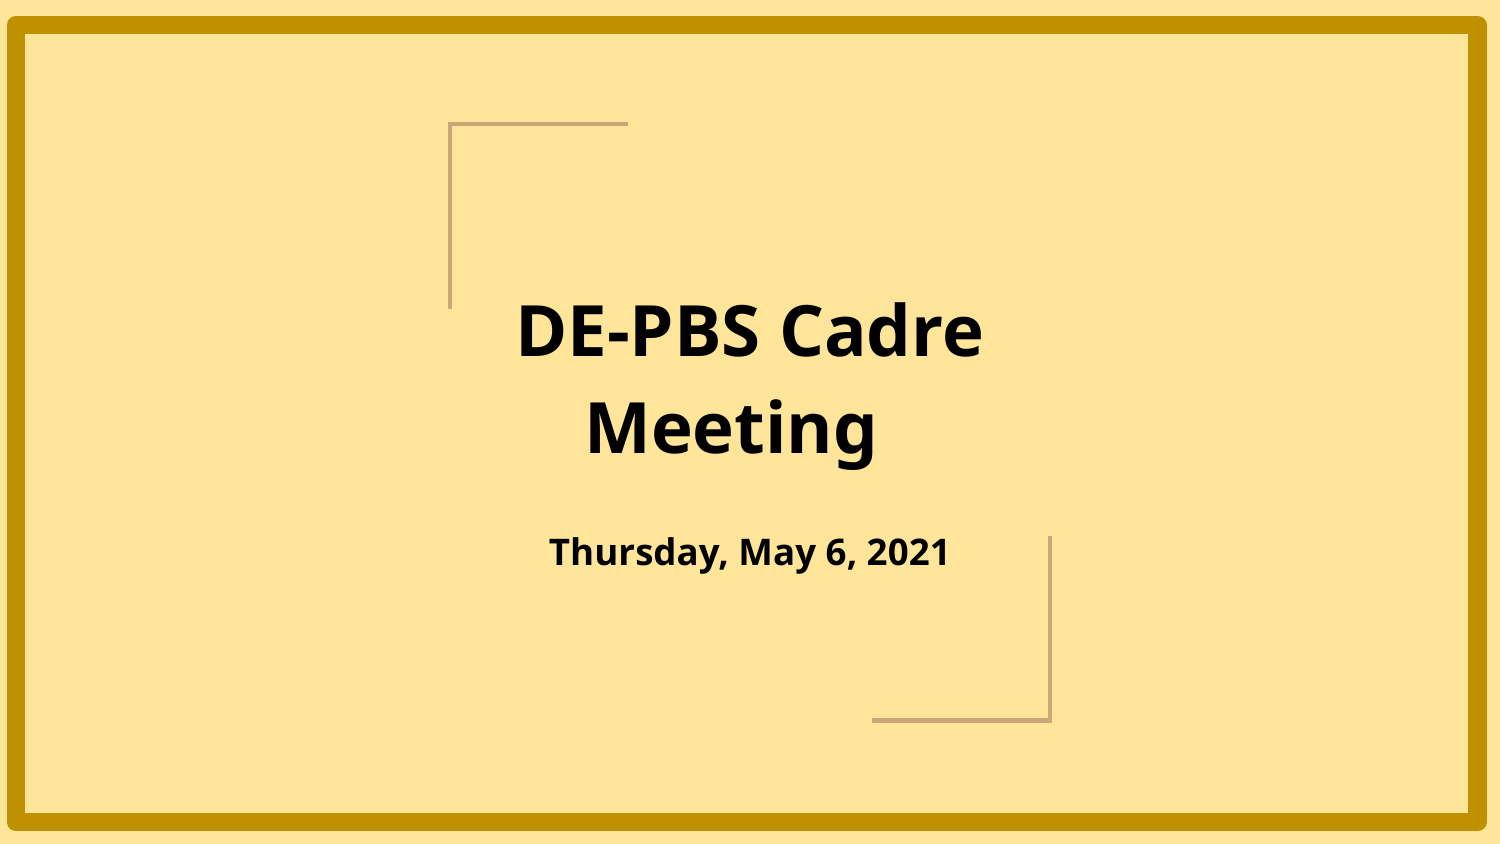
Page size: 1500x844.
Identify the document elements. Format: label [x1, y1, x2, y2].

text_box [16, 24, 1478, 822]
